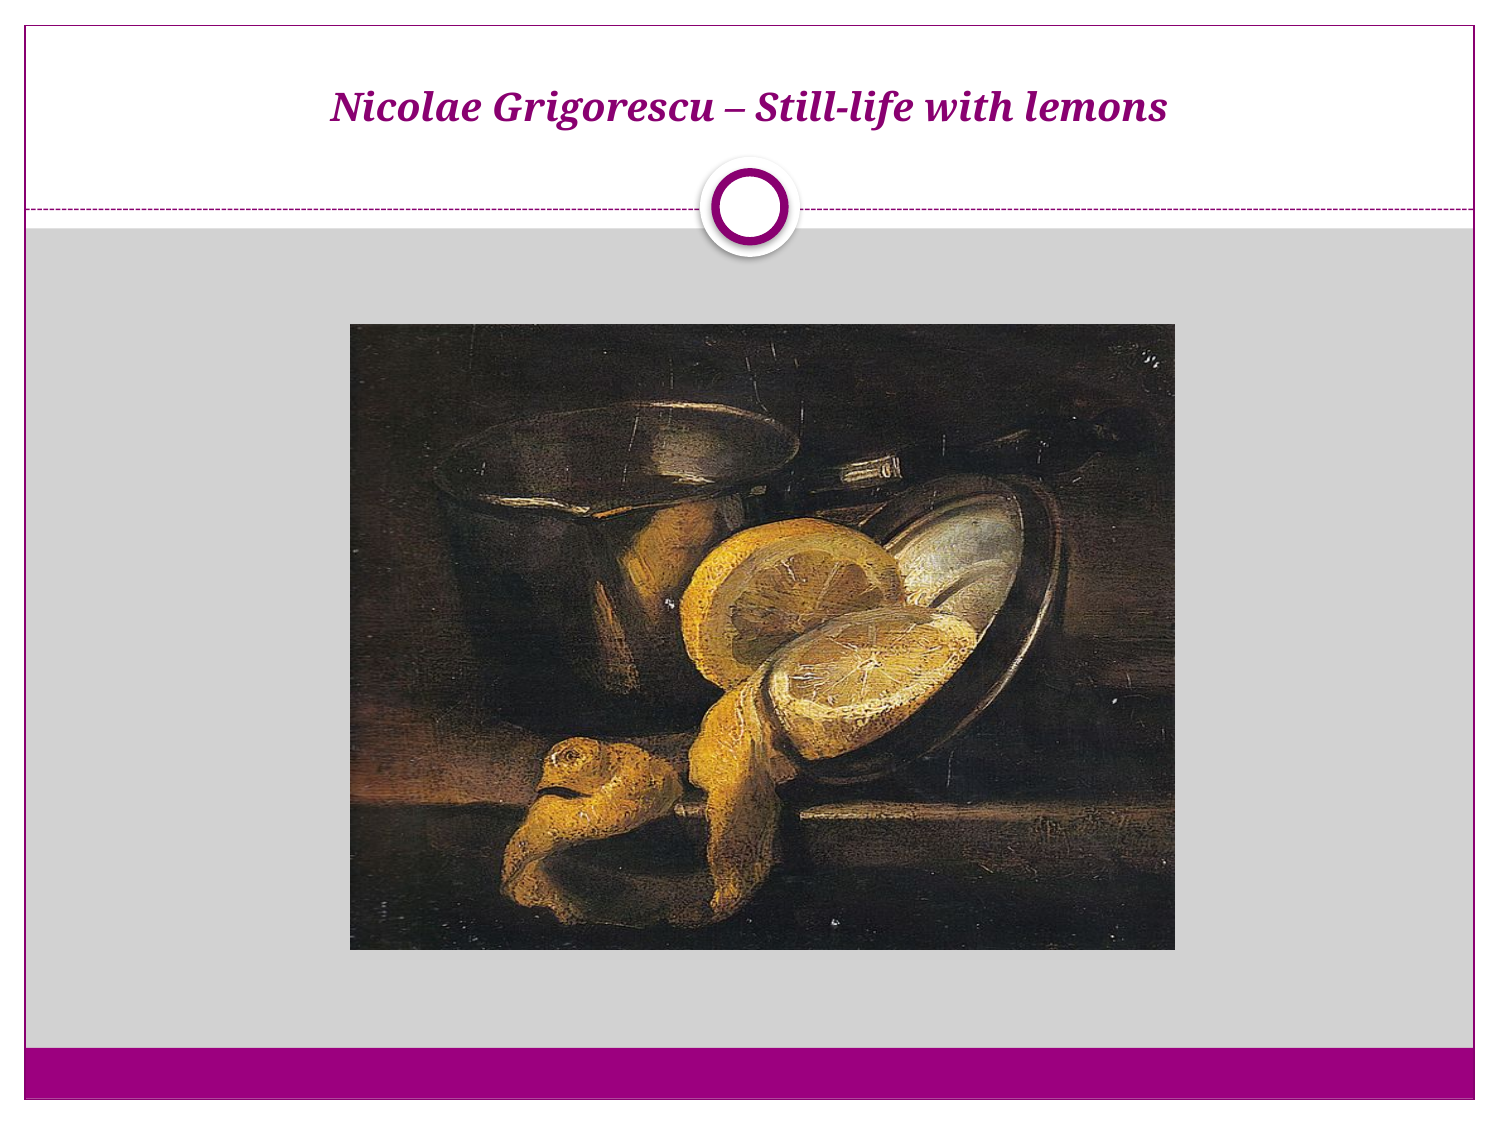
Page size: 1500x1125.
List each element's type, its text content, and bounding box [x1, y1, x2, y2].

title Nicolae Grigorescu – Still-life with lemons [49, 75, 1450, 188]
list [349, 324, 1175, 950]
